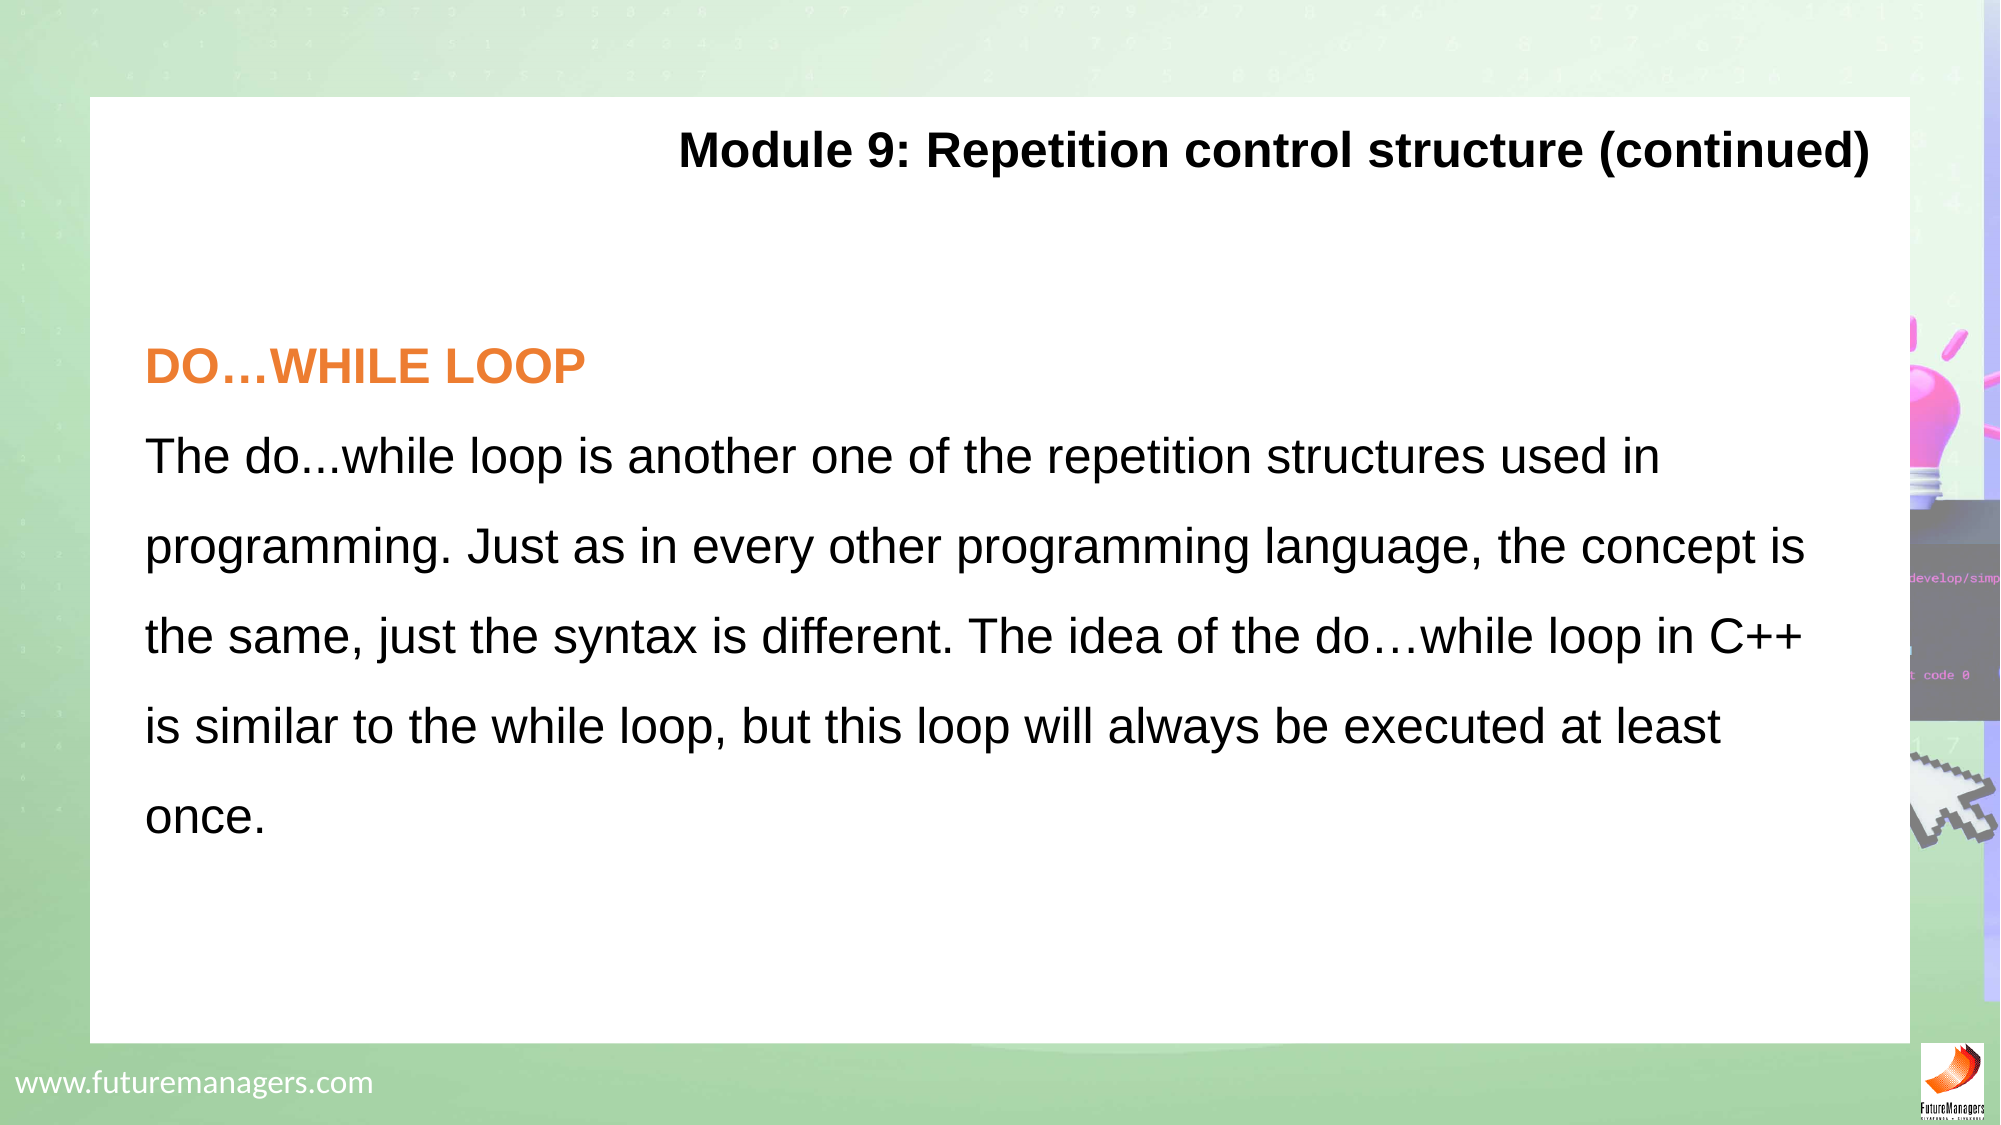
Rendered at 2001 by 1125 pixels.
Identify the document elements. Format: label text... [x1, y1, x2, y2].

text_box DO…WHILE LOOP The do...while loop is another one of the repetition structures used in programming. Just as in every other programming language, the concept is the same, just the syntax is different. The idea of the do…while loop in C++ is similar to the while loop, but this loop will always be executed at least once. [130, 295, 1869, 851]
text_box Module 9: Repetition control structure (continued) [109, 109, 1886, 185]
picture [1921, 1043, 1984, 1120]
text_box www.futuremanagers.com [0, 1052, 1447, 1108]
text_box [89, 96, 1911, 1044]
